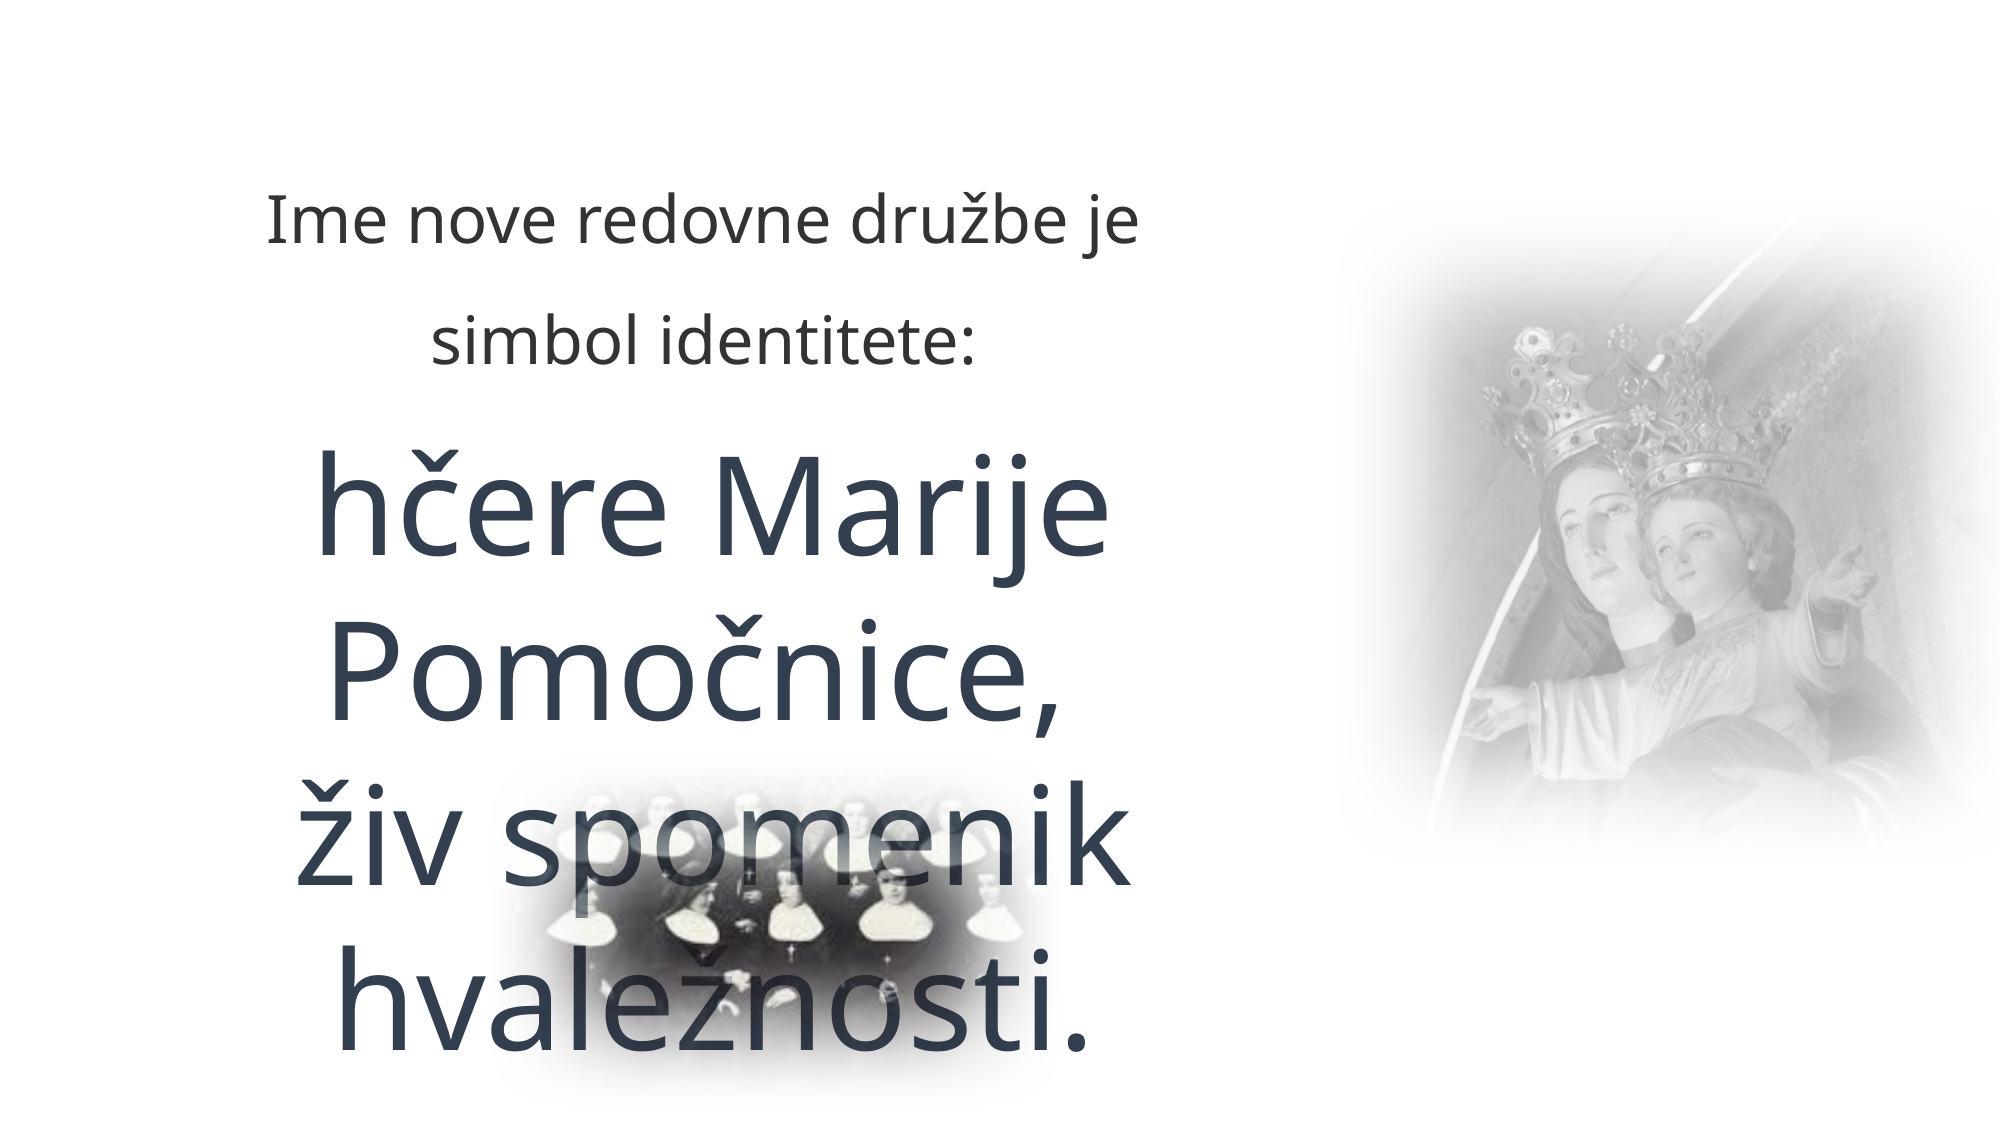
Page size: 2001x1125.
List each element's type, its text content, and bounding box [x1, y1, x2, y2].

text_box Ime nove redovne družbe je simbol identitete: hčere Marije Pomočnice, živ spomenik hvaležnosti. [96, 169, 1330, 1086]
picture [480, 749, 1071, 1113]
picture [1329, 195, 2000, 869]
